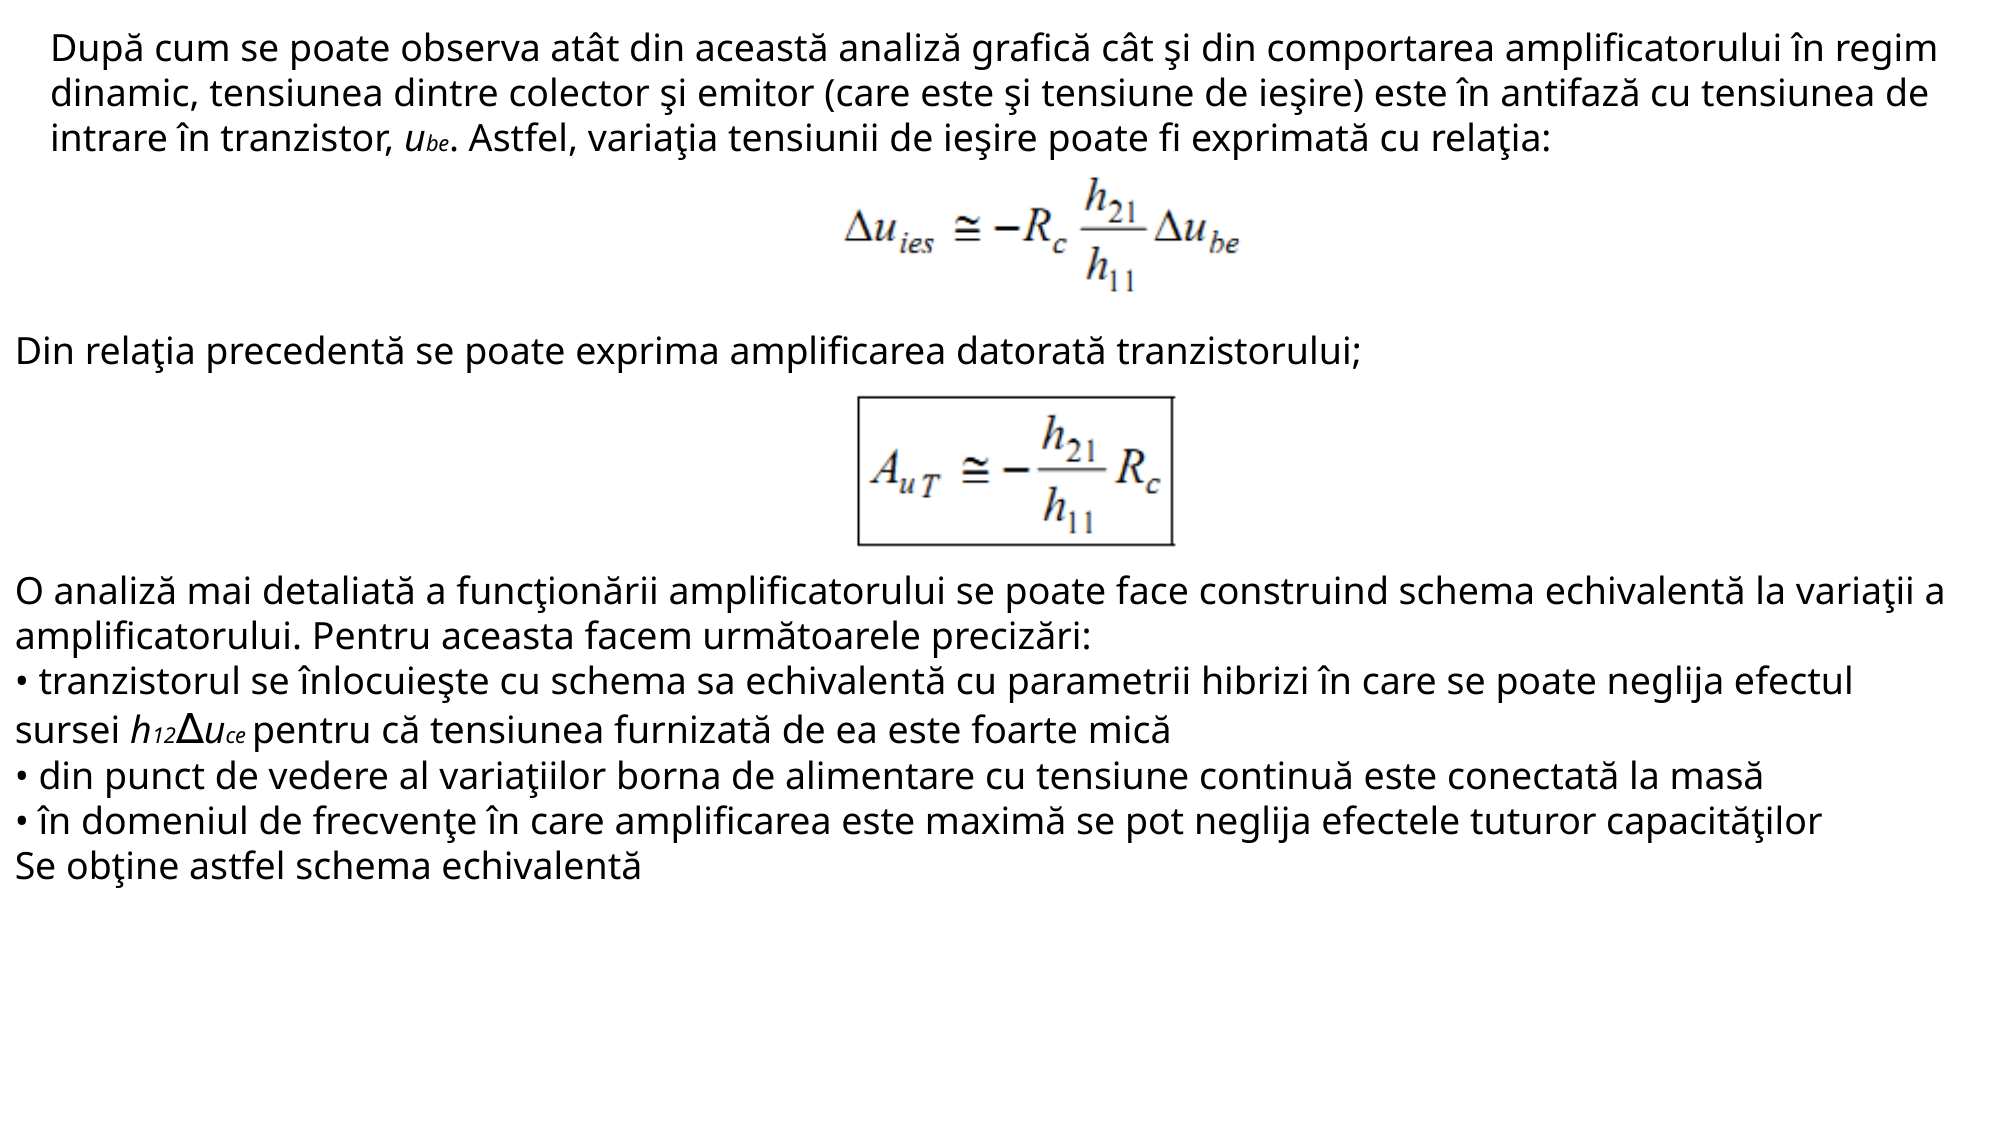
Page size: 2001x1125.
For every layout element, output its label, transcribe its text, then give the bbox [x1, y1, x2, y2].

picture [836, 168, 1243, 296]
text_box O analiză mai detaliată a funcţionării amplificatorului se poate face construind schema echivalentă la variaţii a amplificatorului. Pentru aceasta facem următoarele precizări: • tranzistorul se înlocuieşte cu schema sa echivalentă cu parametrii hibrizi în care se poate neglija efectul sursei h12∆uce pentru că tensiunea furnizată de ea este foarte mică • din punct de vedere al variaţiilor borna de alimentare cu tensiune continuă este conectată la masă • în domeniul de frecvenţe în care amplificarea este maximă se pot neglija efectele tuturor capacităţilor Se obţine astfel schema echivalentă [0, 559, 1965, 895]
text_box Din relaţia precedentă se poate exprima amplificarea datorată tranzistorului; [0, 319, 1961, 380]
picture [836, 380, 1182, 557]
text_box După cum se poate observa atât din această analiză grafică cât şi din comportarea amplificatorului în regim dinamic, tensiunea dintre colector şi emitor (care este şi tensiune de ieşire) este în antifază cu tensiunea de intrare în tranzistor, ube. Astfel, variaţia tensiunii de ieşire poate fi exprimată cu relaţia: [35, 16, 1981, 167]
